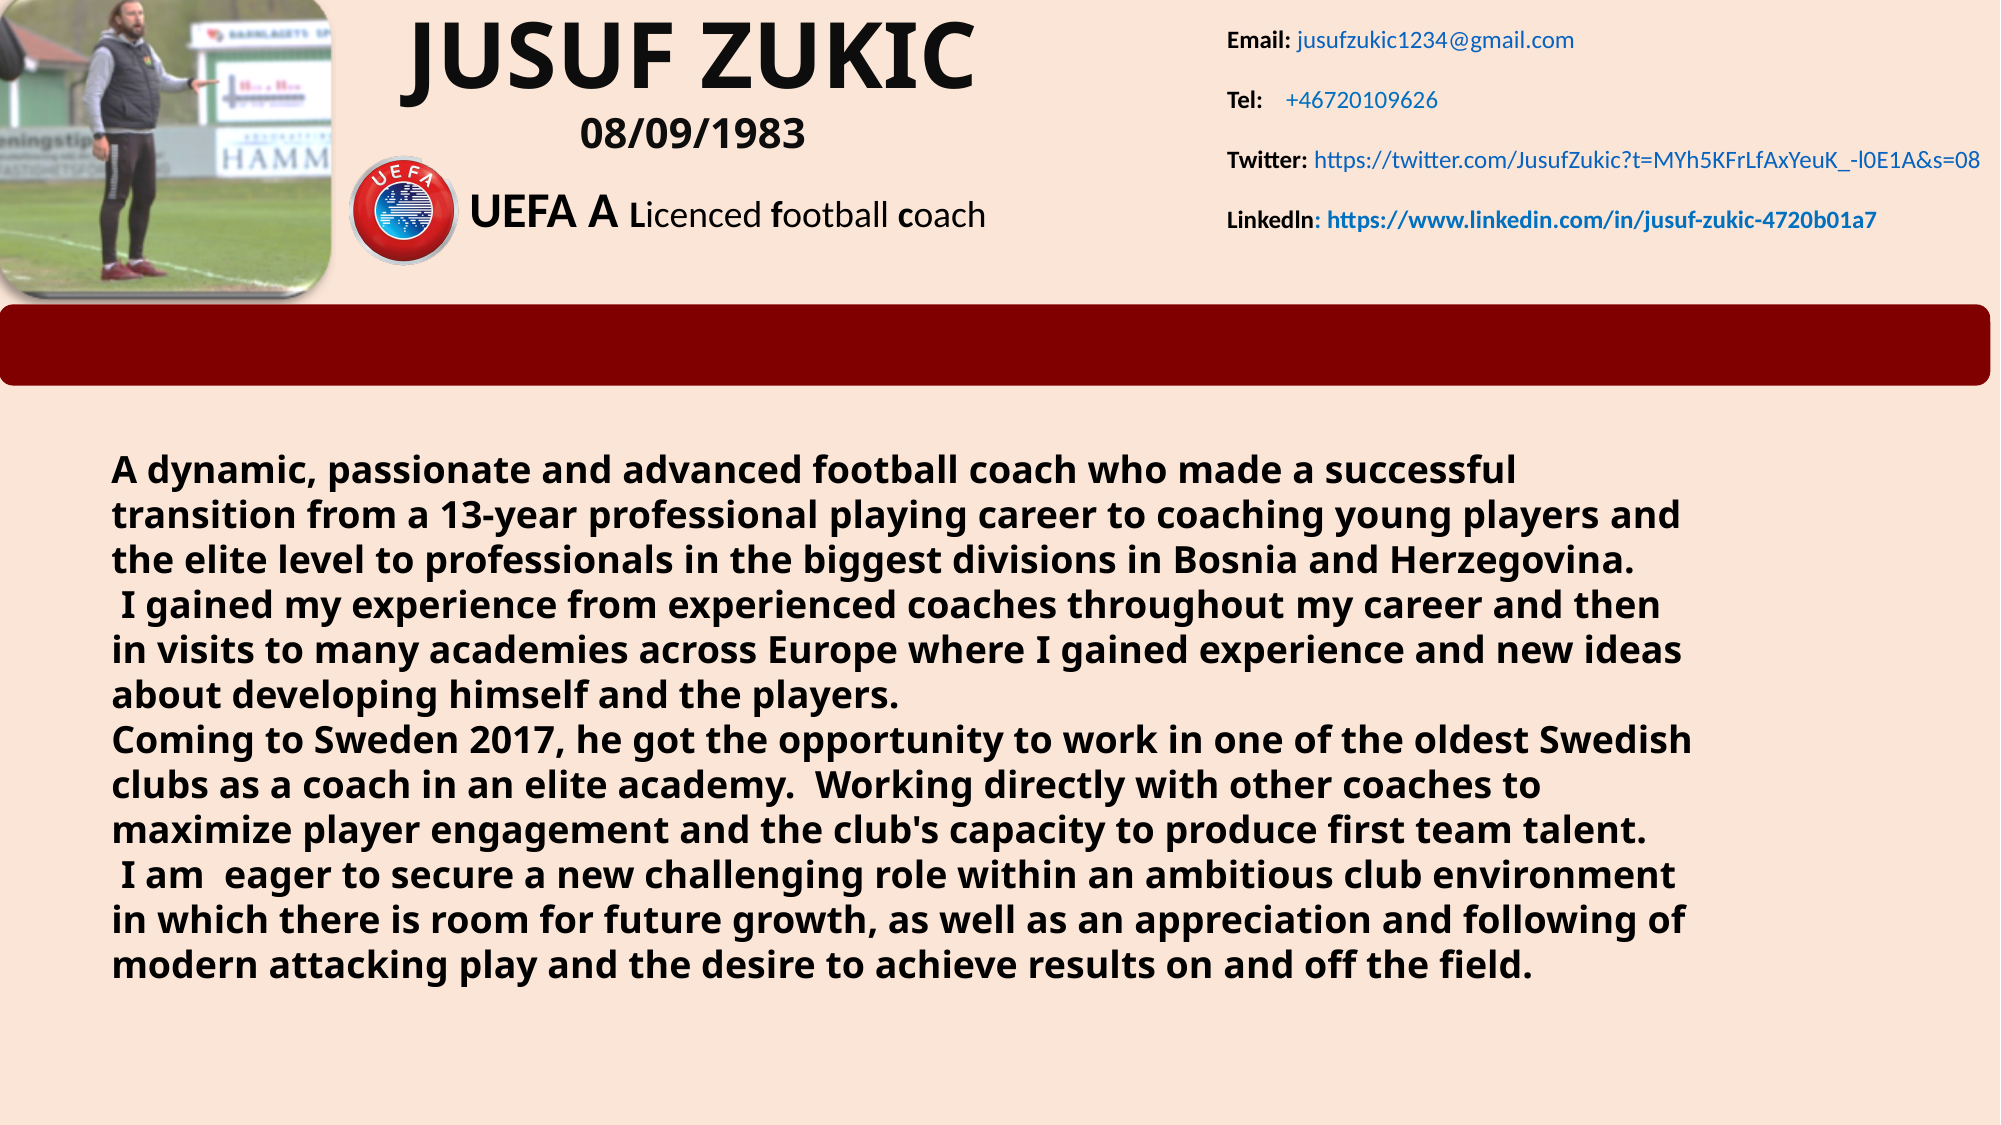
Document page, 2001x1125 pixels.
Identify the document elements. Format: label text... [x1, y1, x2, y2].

text_box UEFA A Licenced football coach [549, 169, 1128, 245]
text_box A dynamic, passionate and advanced football coach who made a successful transition from a 13-year professional playing career to coaching young players and the elite level to professionals in the biggest divisions in Bosnia and Herzegovina. I gained my experience from experienced coaches throughout my career and then in visits to many academies across Europe where I gained experience and new ideas about developing himself and the players. Coming to Sweden 2017, he got the opportunity to work in one of the oldest Swedish clubs as a coach in an elite academy. Working directly with other coaches to maximize player engagement and the club's capacity to produce first team talent. I am eager to secure a new challenging role within an ambitious club environment in which there is room for future growth, as well as an appreciation and following of modern attacking play and the desire to achieve results on and off the field. [96, 438, 1712, 994]
text_box Email: jusufzukic1234@gmail.com Tel: +46720109626 Twitter: https://twitter.com/JusufZukic?t=MYh5KFrLfAxYeuK_-l0E1A&s=08 Linkedln: https://www.linkedin.com/in/jusuf-zukic-4720b01a7 [1212, 16, 2000, 241]
picture [0, 0, 549, 304]
text_box [0, 305, 1990, 385]
text_box JUSUF ZUKIC 08/09/1983 [392, 0, 994, 165]
